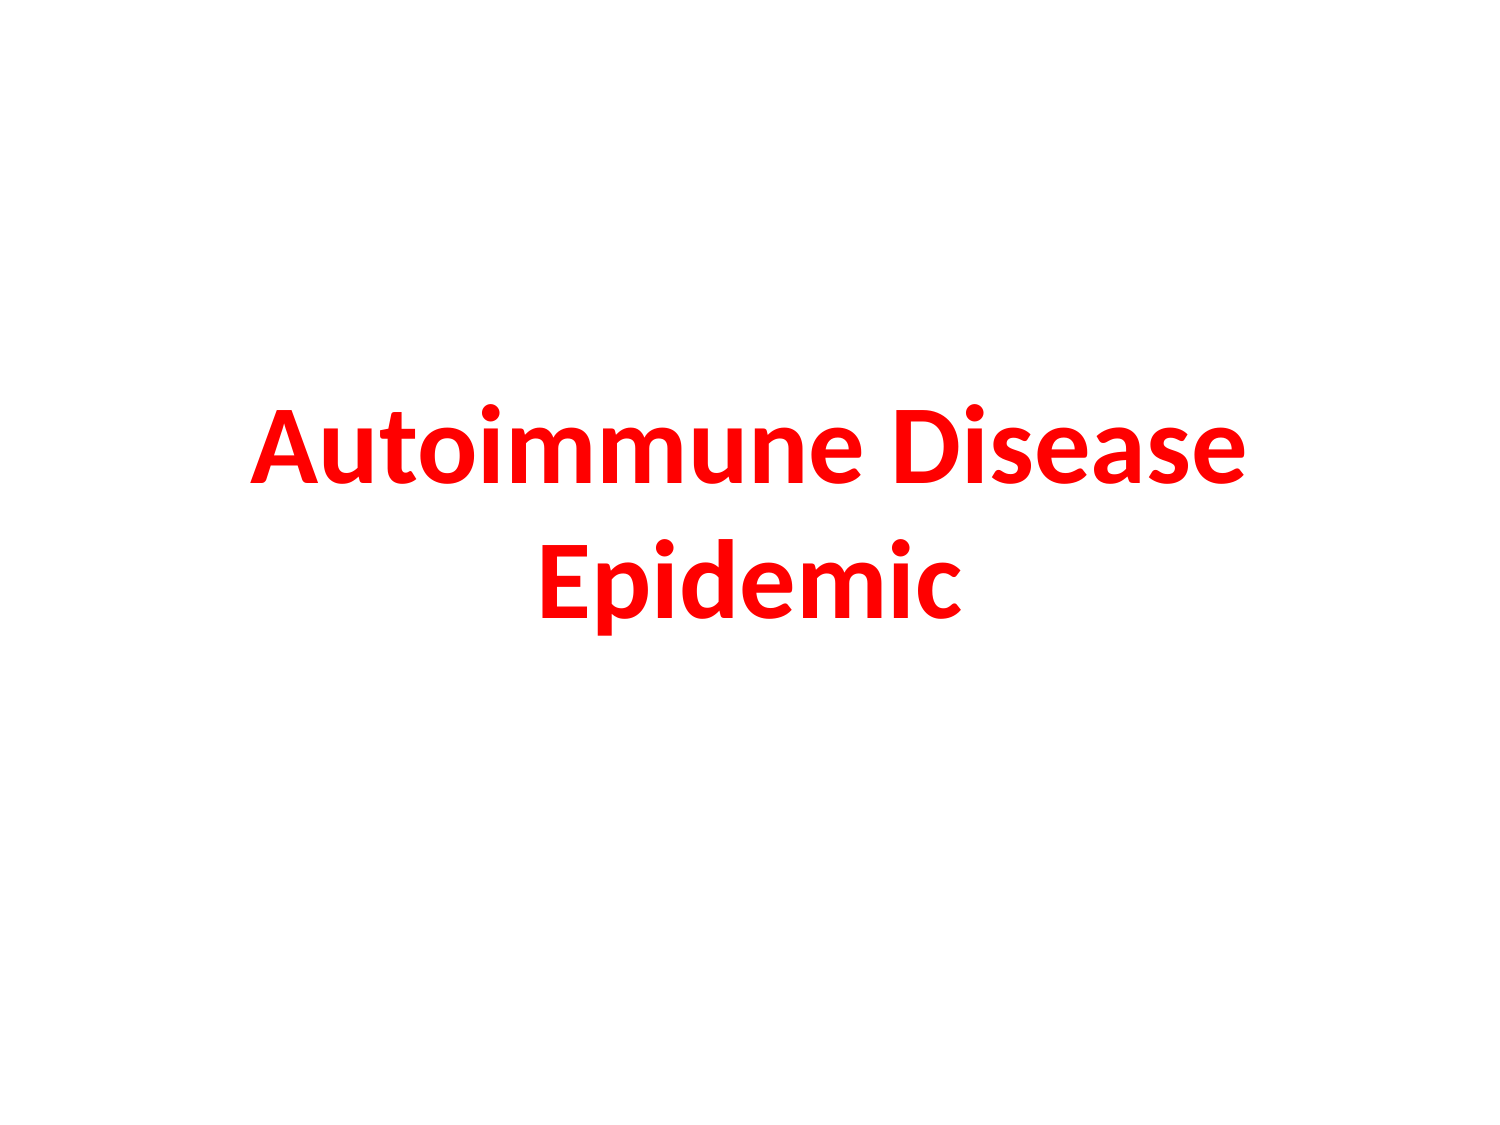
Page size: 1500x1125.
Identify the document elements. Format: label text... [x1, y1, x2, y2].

text_box Autoimmune Disease Epidemic [235, 363, 1265, 649]
